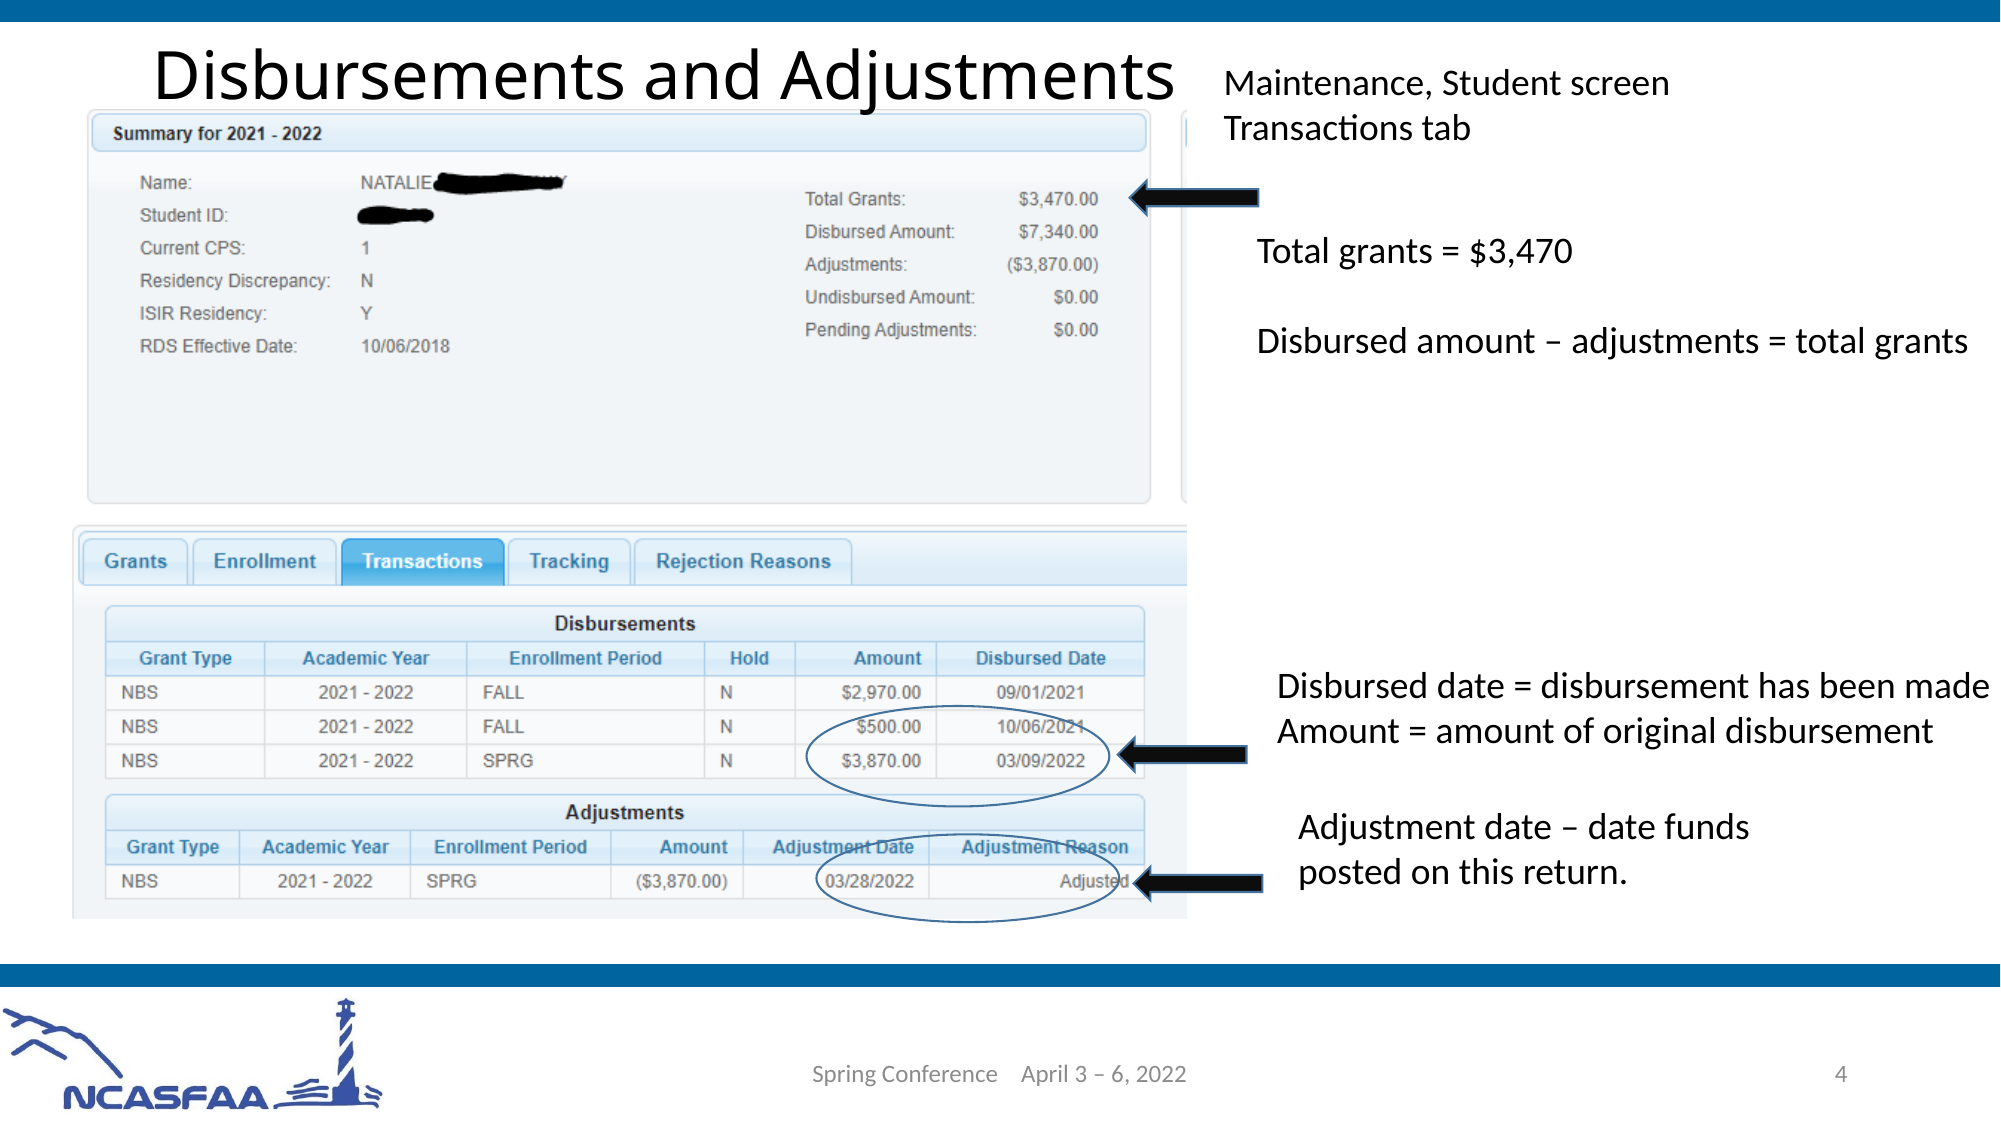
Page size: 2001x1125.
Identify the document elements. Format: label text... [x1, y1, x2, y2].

text_box [1187, 188, 1260, 208]
text_box [1187, 873, 1264, 894]
text_box Maintenance, Student screen Transactions tab [1208, 51, 1686, 156]
title Disbursements and Adjustments [137, 0, 1863, 158]
footer Spring Conference April 3 – 6, 2022 [662, 1042, 1338, 1103]
slide_number 4 [1412, 1042, 1863, 1103]
picture [0, 996, 384, 1115]
text_box Total grants = $3,470 Disbursed amount – adjustments = total grants [1242, 218, 1985, 369]
text_box Disbursed date = disbursement has been made Amount = amount of original disbursement [1262, 653, 2000, 758]
text_box Adjustment date – date funds posted on this return. [1283, 794, 1766, 900]
picture [71, 109, 1187, 919]
text_box [1187, 745, 1248, 765]
text_box [903, 919, 1032, 924]
